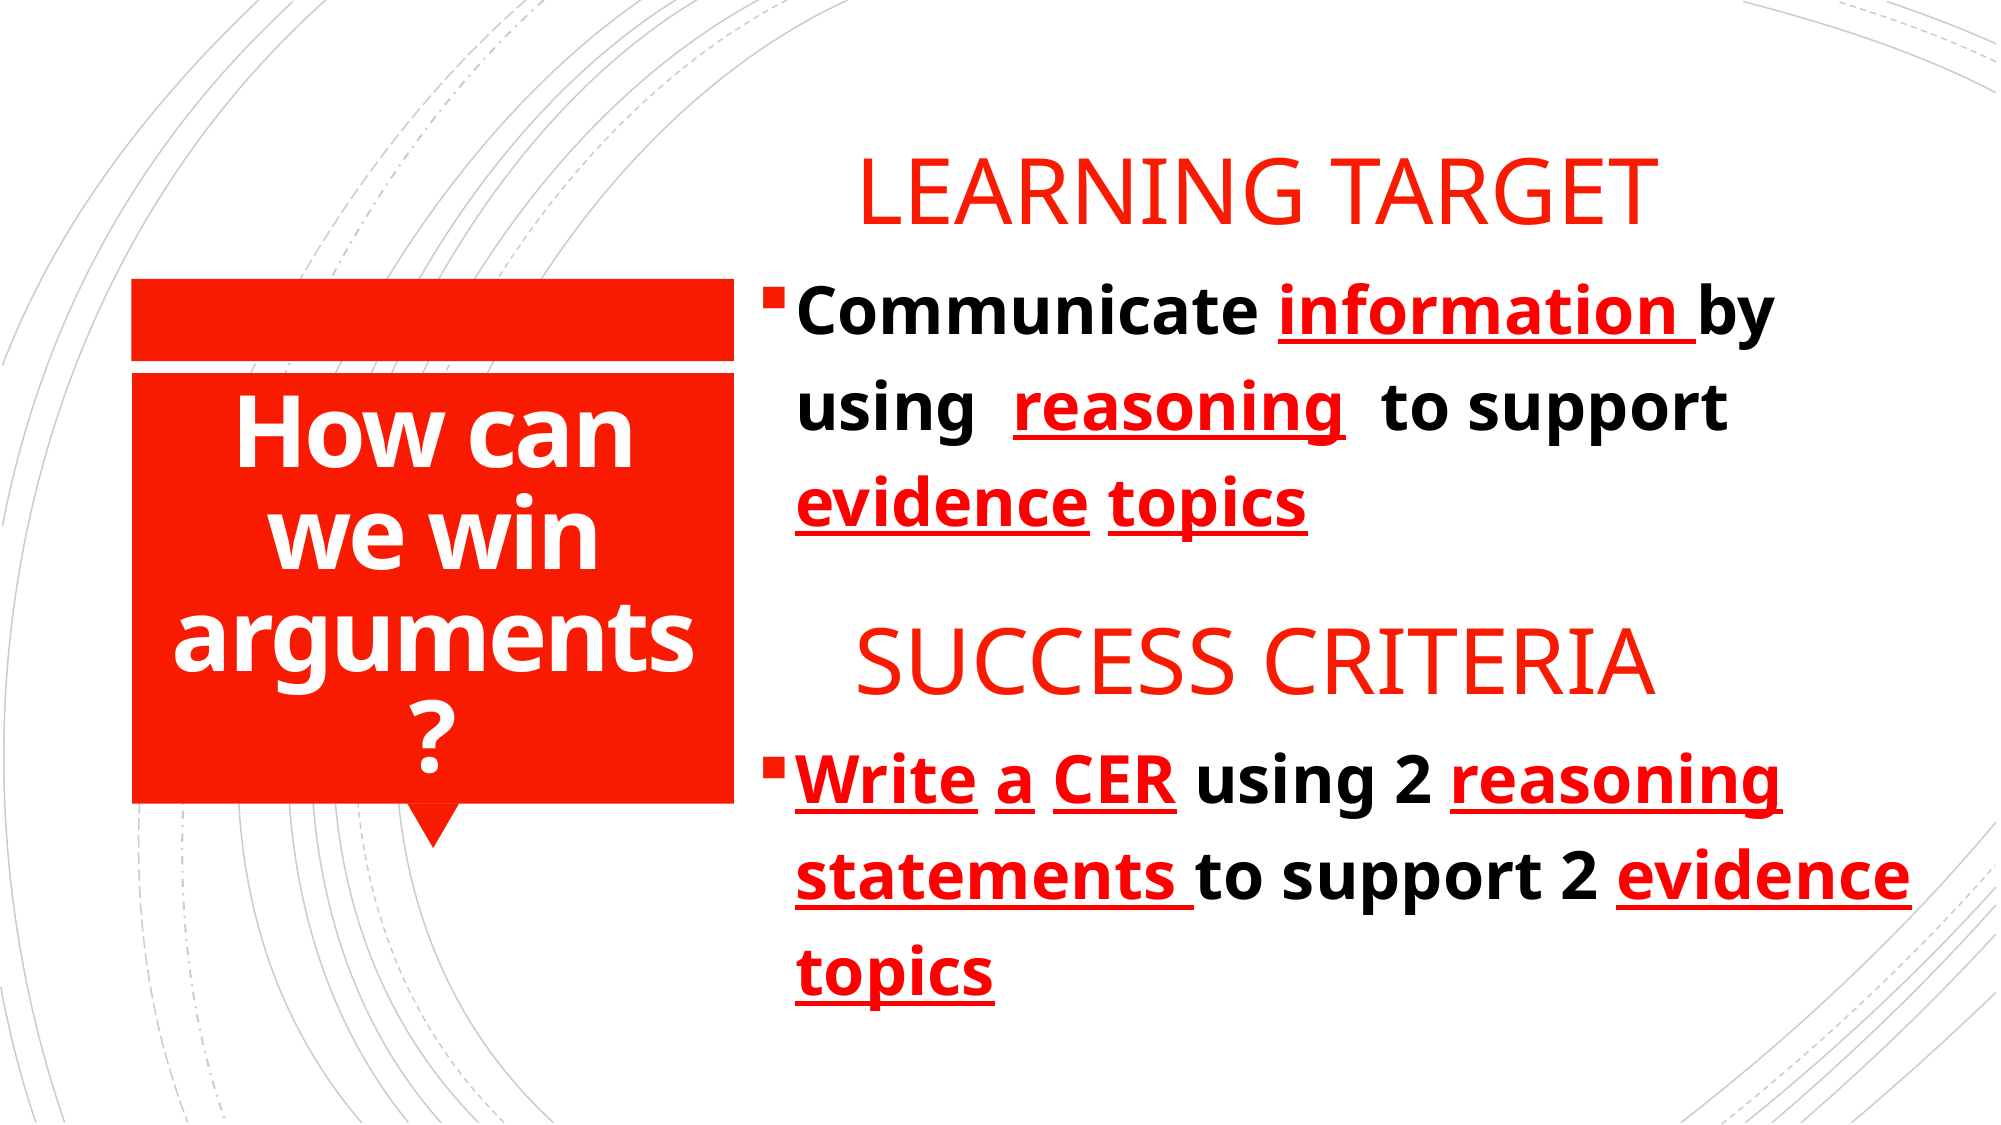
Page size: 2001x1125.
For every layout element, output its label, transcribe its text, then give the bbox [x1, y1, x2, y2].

list Write a CER using 2 reasoning statements to support 2 evidence topics [742, 713, 2000, 994]
list SuCCESS CRITERIA [839, 601, 1868, 713]
title How can we win arguments? [145, 387, 721, 792]
list LEARNING TARGET [840, 131, 1869, 244]
list Communicate information by using reasoning to support evidence topics [742, 244, 1960, 523]
